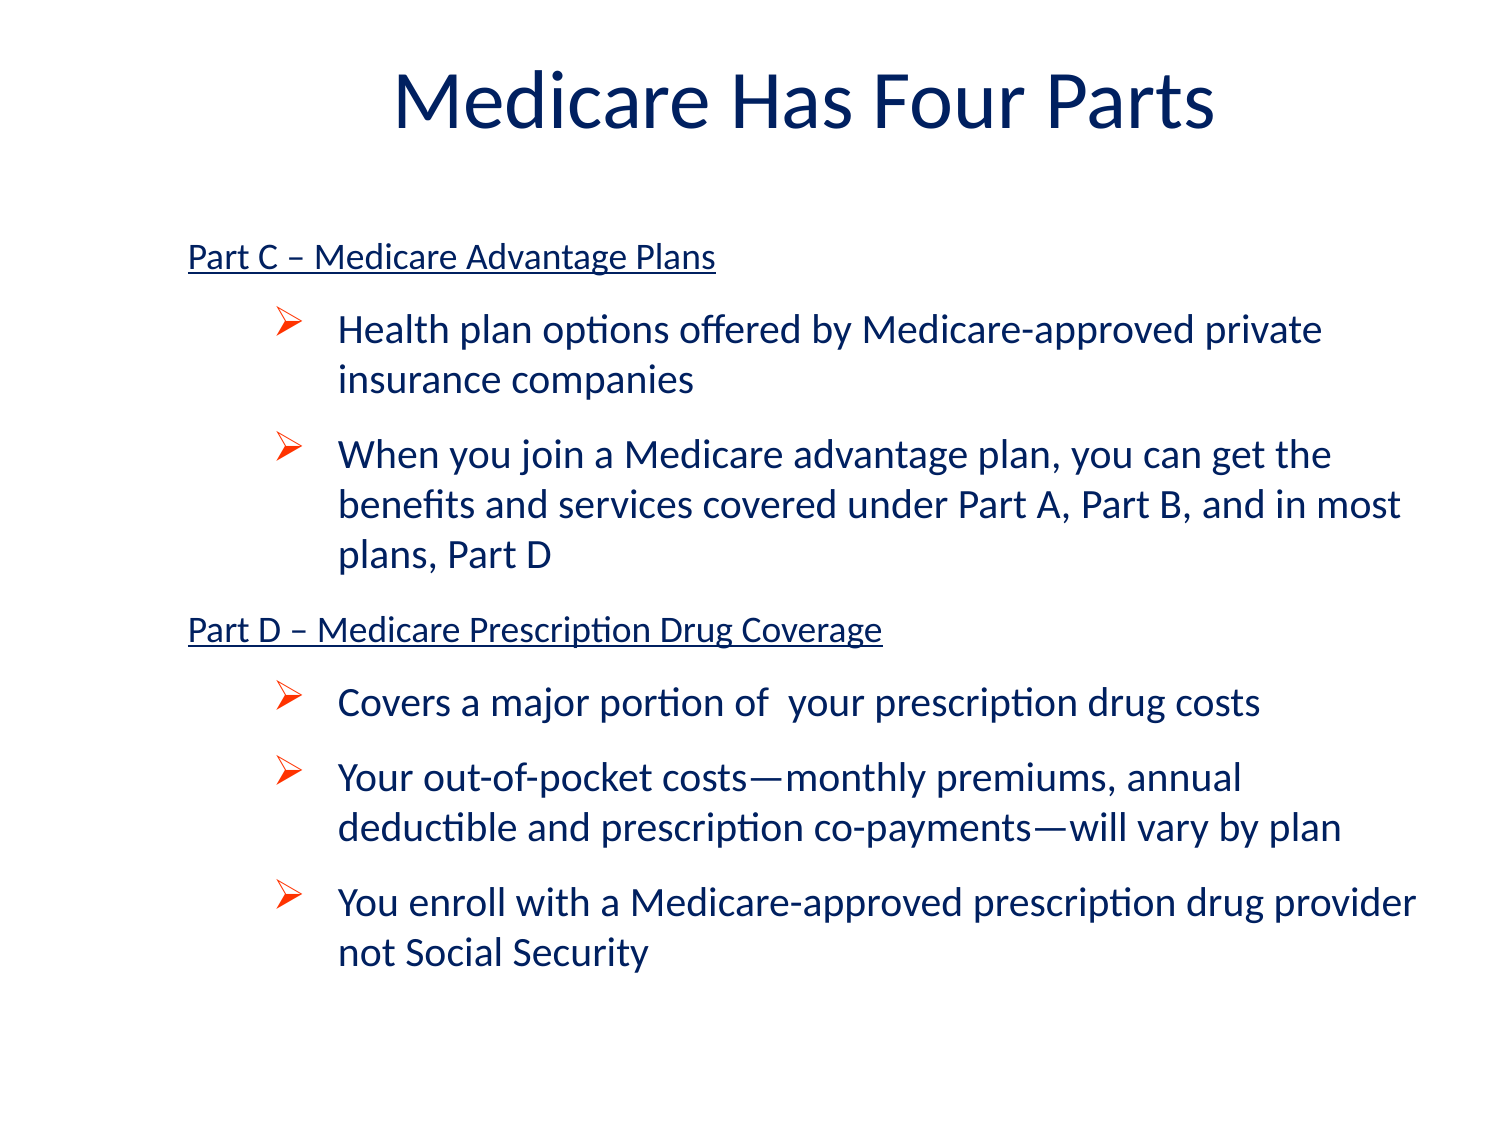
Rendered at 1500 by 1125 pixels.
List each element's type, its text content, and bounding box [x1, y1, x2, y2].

text_box Part C – Medicare Advantage Plans Health plan options offered by Medicare-approved private insurance companies When you join a Medicare advantage plan, you can get the benefits and services covered under Part A, Part B, and in most plans, Part D Part D – Medicare Prescription Drug Coverage Covers a major portion of your prescription drug costs Your out-of-pocket costs—monthly premiums, annual deductible and prescription co-payments—will vary by plan You enroll with a Medicare-approved prescription drug provider not Social Security [173, 224, 1436, 983]
text_box Medicare Has Four Parts [110, 37, 1499, 153]
